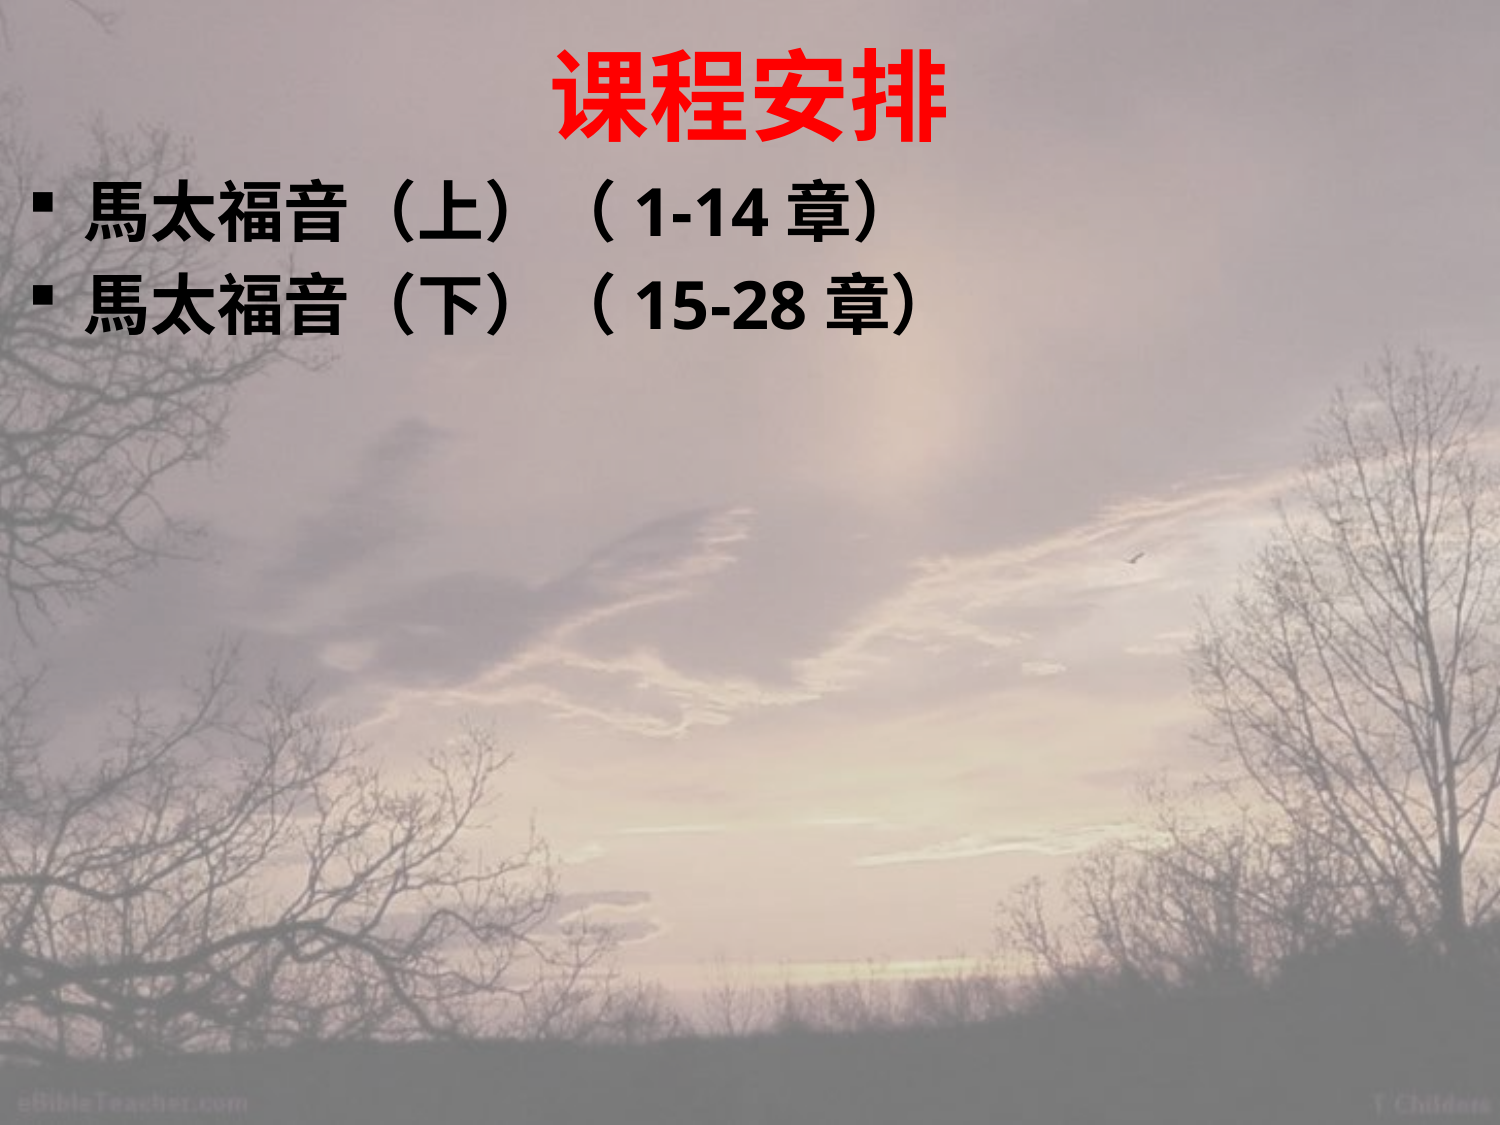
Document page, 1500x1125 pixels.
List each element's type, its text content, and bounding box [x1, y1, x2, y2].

list 馬太福音（上）（1-14章） 馬太福音（下）（15-28章） [12, 162, 1500, 1125]
title 课程安排 [75, 0, 1425, 162]
